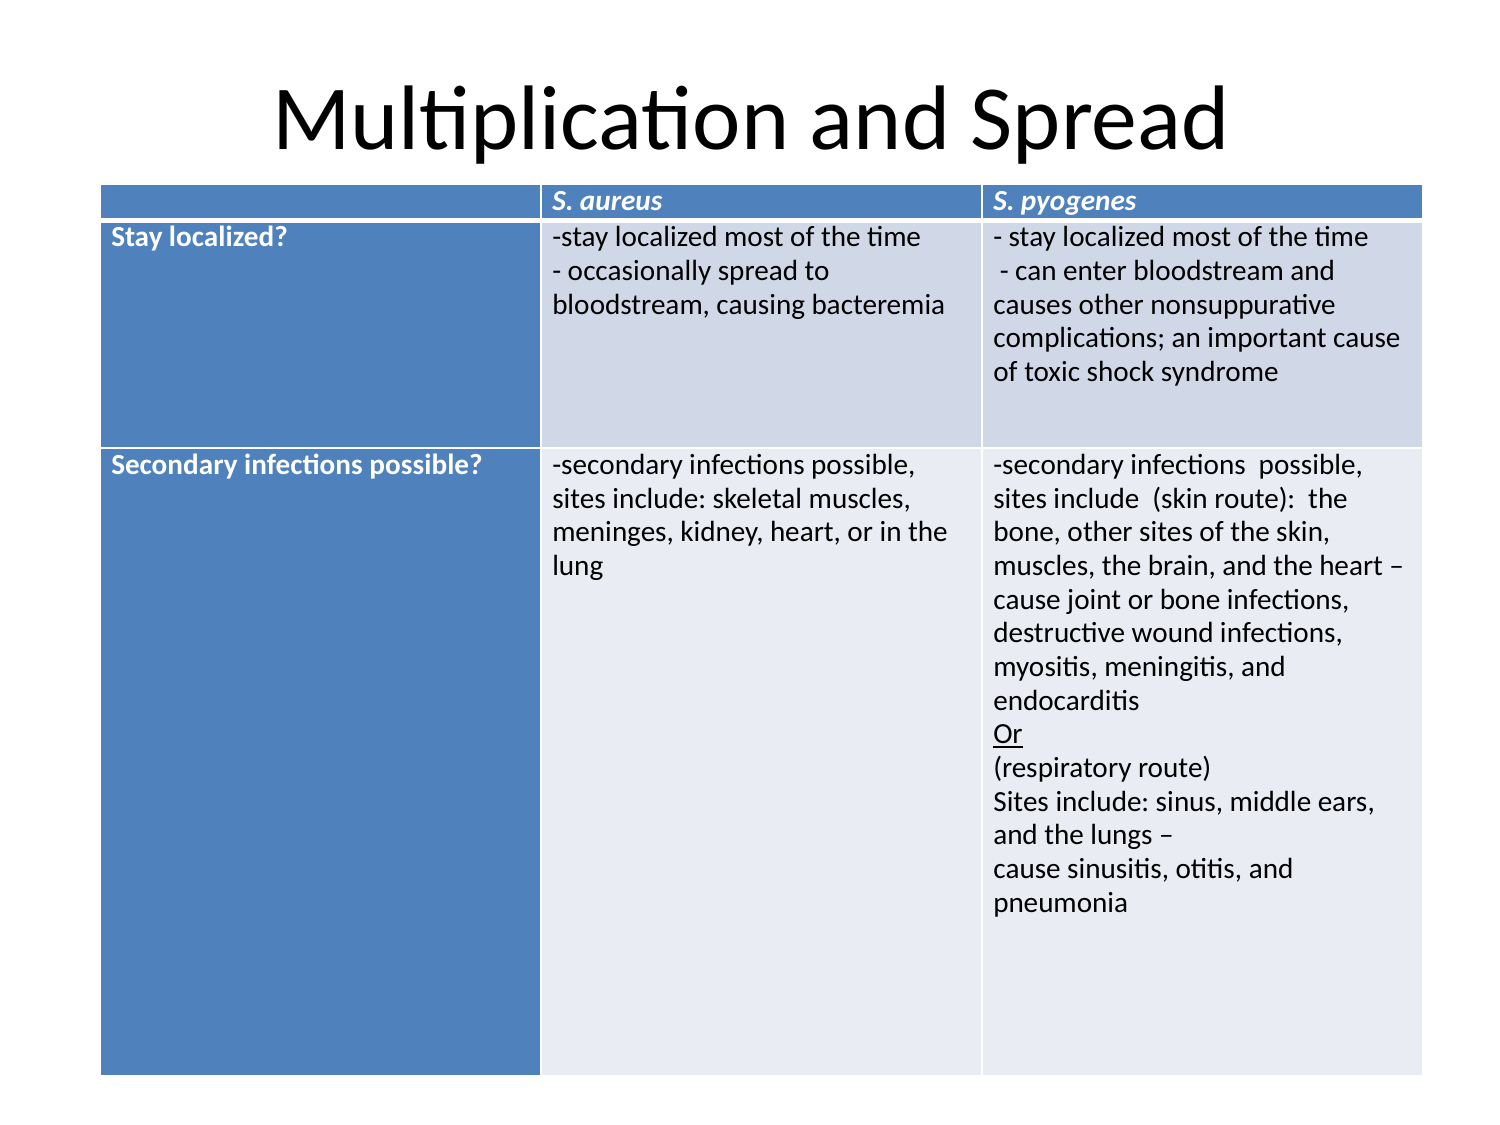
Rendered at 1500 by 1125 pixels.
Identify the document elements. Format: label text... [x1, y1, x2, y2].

table_cell -secondary infections possible, sites include (skin route): the bone, other sites of the skin, muscles, the brain, and the heart –cause joint or bone infections, destructive wound infections, myositis, meningitis, and endocarditis Or (respiratory route) Sites include: sinus, middle ears, and the lungs – cause sinusitis, otitis, and pneumonia [983, 449, 1422, 1075]
table_cell - stay localized most of the time - can enter bloodstream and causes other nonsuppurative complications; an important cause of toxic shock syndrome [983, 223, 1422, 447]
table_header S. pyogenes [983, 185, 1422, 218]
table_header S. aureus [542, 185, 981, 218]
table_cell -stay localized most of the time - occasionally spread to bloodstream, causing bacteremia [542, 223, 981, 447]
title Multiplication and Spread [76, 19, 1427, 207]
table_cell -secondary infections possible, sites include: skeletal muscles, meninges, kidney, heart, or in the lung [542, 449, 981, 1075]
table_cell Secondary infections possible? [101, 449, 540, 1075]
table_cell Stay localized? [101, 223, 540, 447]
table_header [101, 185, 540, 218]
